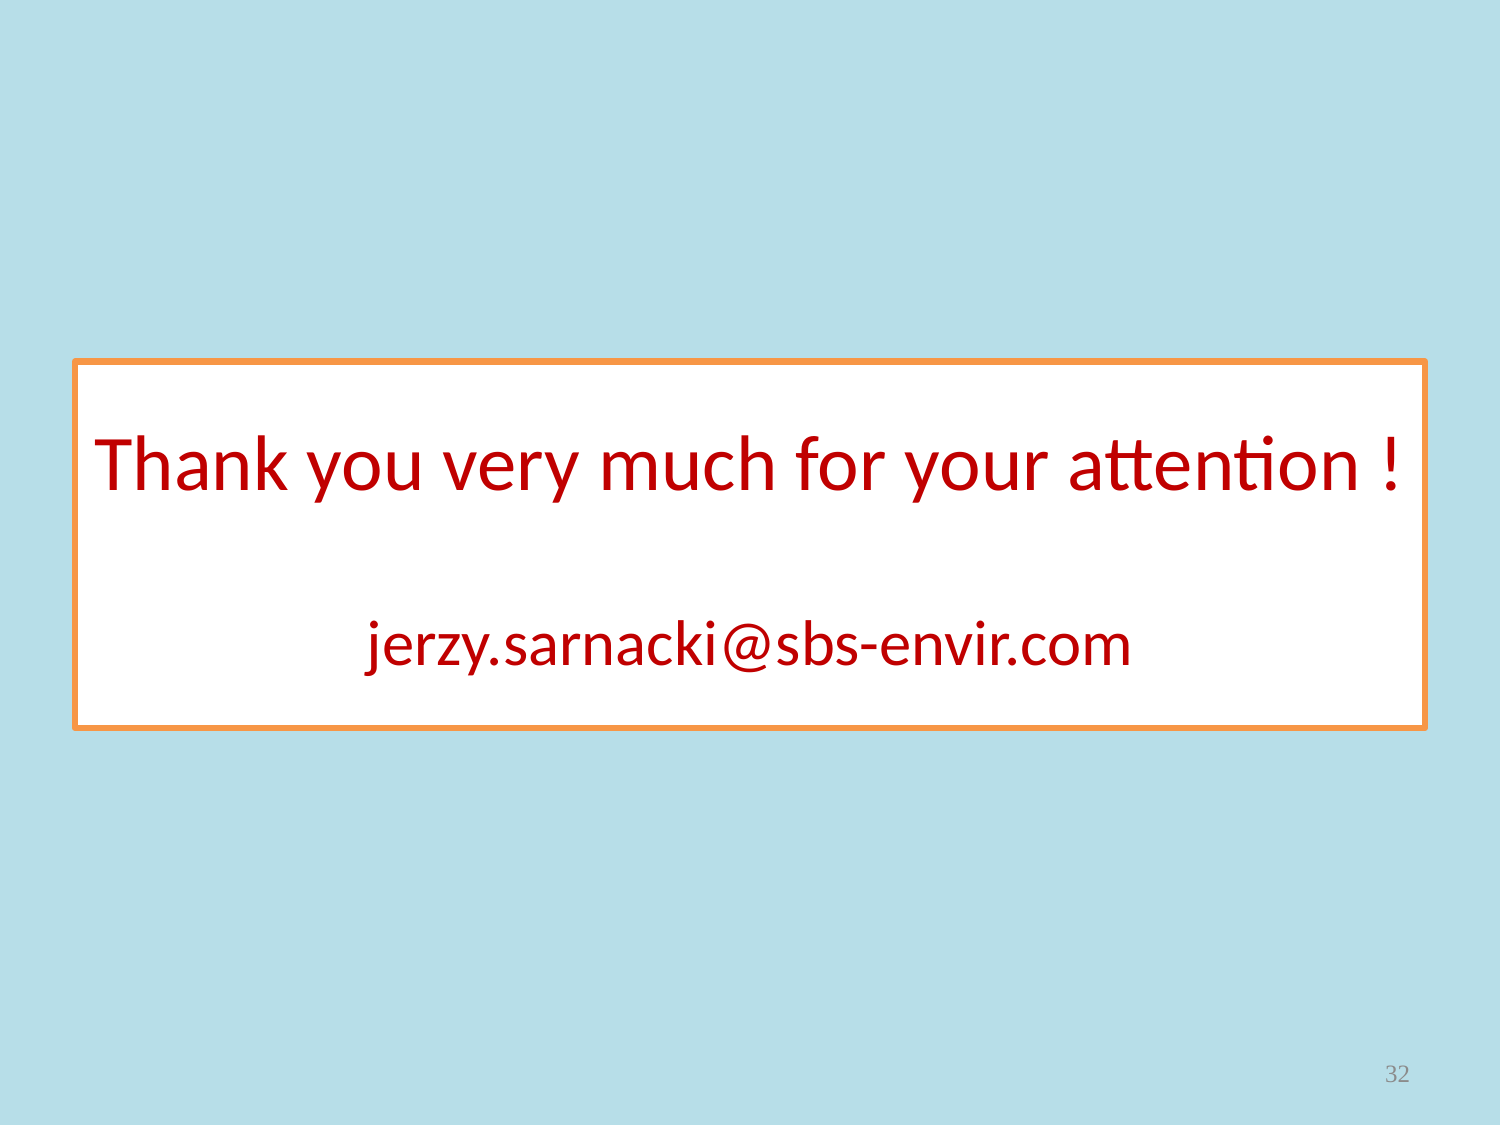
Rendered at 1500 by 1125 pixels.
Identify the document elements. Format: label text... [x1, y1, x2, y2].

slide_number 32 [1074, 1042, 1425, 1103]
title Thank you very much for your attention ! jerzy.sarnacki@sbs-envir.com [72, 358, 1428, 731]
